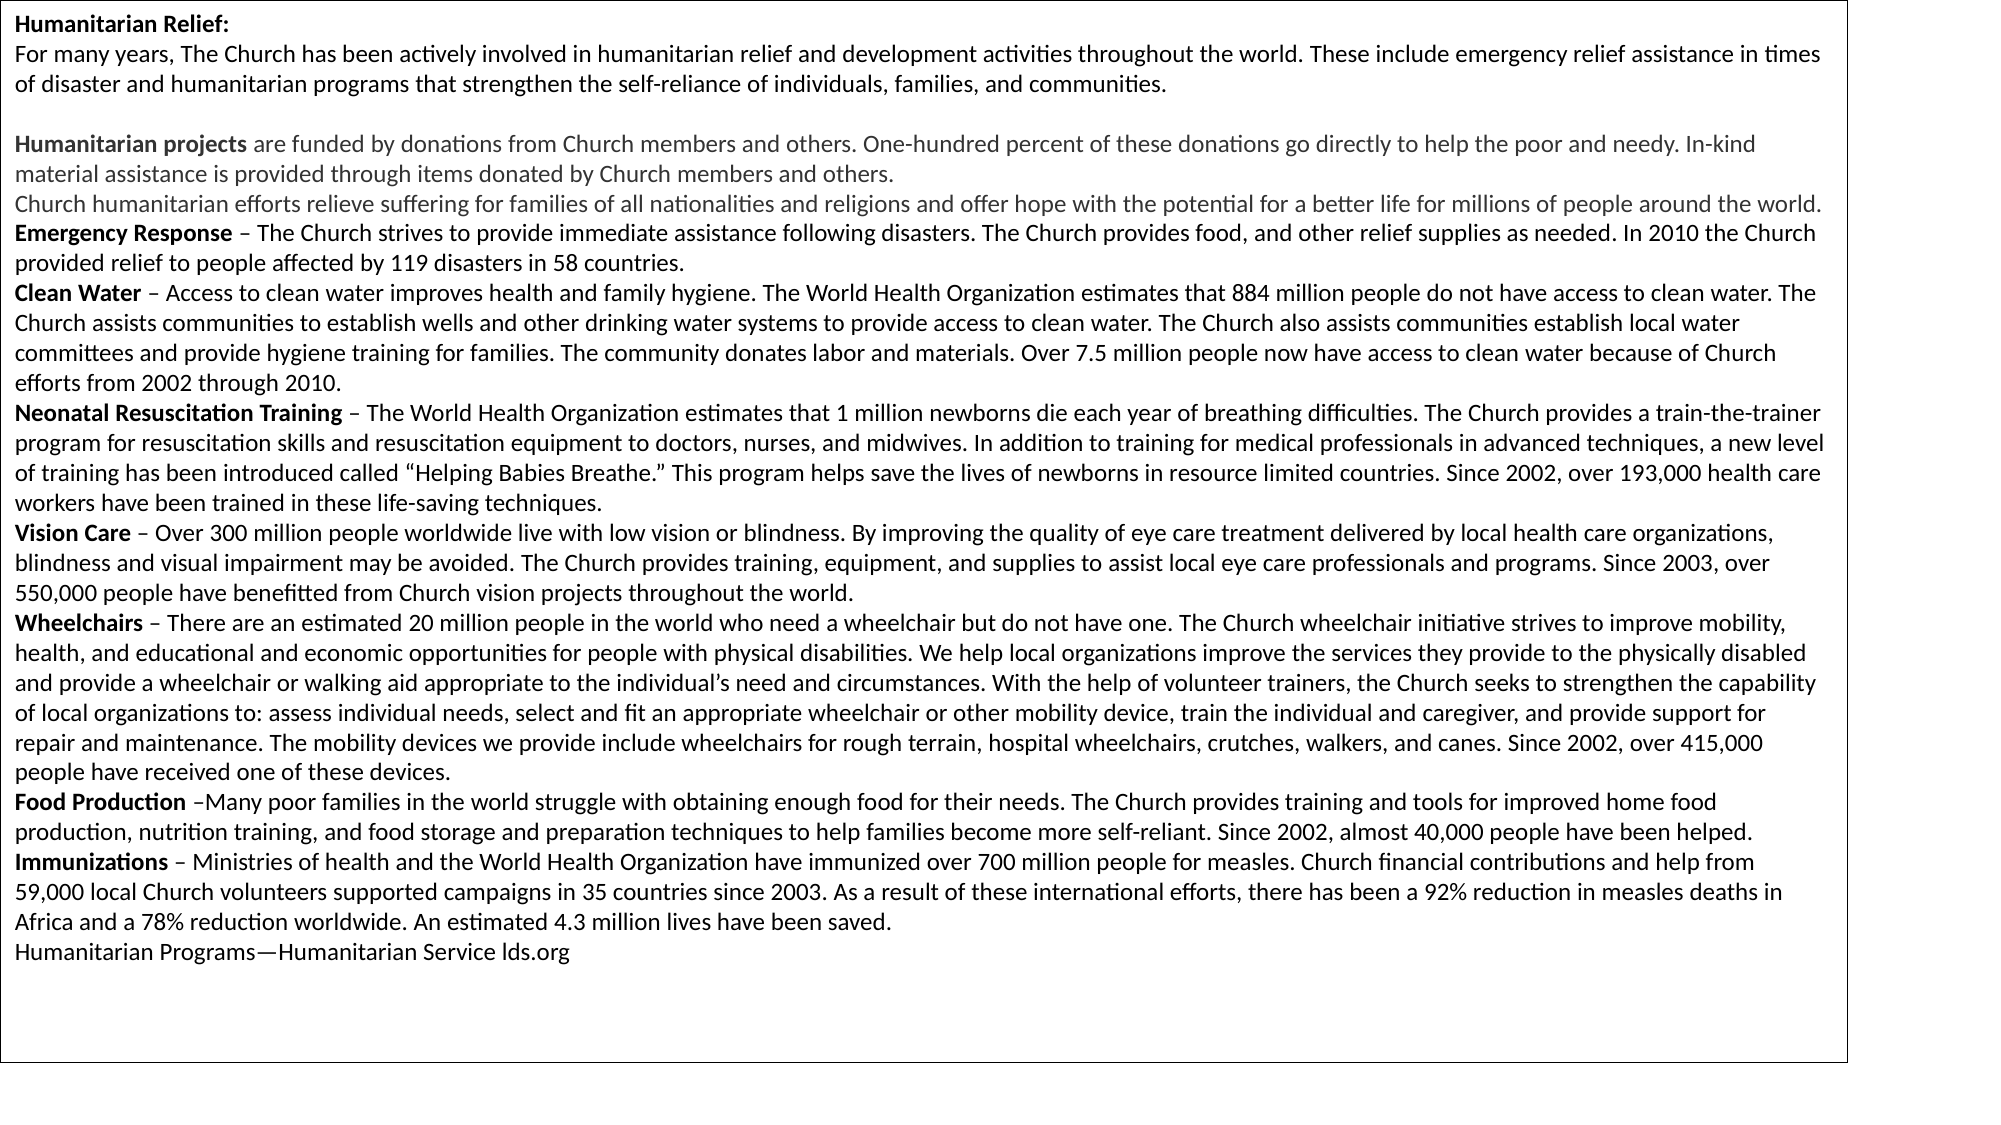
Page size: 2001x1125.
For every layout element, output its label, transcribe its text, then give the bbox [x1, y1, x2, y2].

text_box Humanitarian Relief: For many years, The Church has been actively involved in humanitarian relief and development activities throughout the world. These include emergency relief assistance in times of disaster and humanitarian programs that strengthen the self-reliance of individuals, families, and communities. Humanitarian projects are funded by donations from Church members and others. One-hundred percent of these donations go directly to help the poor and needy. In-kind material assistance is provided through items donated by Church members and others. Church humanitarian efforts relieve suffering for families of all nationalities and religions and offer hope with the potential for a better life for millions of people around the world. Emergency Response – The Church strives to provide immediate assistance following disasters. The Church provides food, and other relief supplies as needed. In 2010 the Church provided relief to people affected by 119 disasters in 58 countries. Clean Water – Access to clean water improves health and family hygiene. The World Health Organization estimates that 884 million people do not have access to clean water. The Church assists communities to establish wells and other drinking water systems to provide access to clean water. The Church also assists communities establish local water committees and provide hygiene training for families. The community donates labor and materials. Over 7.5 million people now have access to clean water because of Church efforts from 2002 through 2010. Neonatal Resuscitation Training – The World Health Organization estimates that 1 million newborns die each year of breathing difficulties. The Church provides a train-the-trainer program for resuscitation skills and resuscitation equipment to doctors, nurses, and midwives. In addition to training for medical professionals in advanced techniques, a new level of training has been introduced called “Helping Babies Breathe.” This program helps save the lives of newborns in resource limited countries. Since 2002, over 193,000 health care workers have been trained in these life-saving techniques. Vision Care – Over 300 million people worldwide live with low vision or blindness. By improving the quality of eye care treatment delivered by local health care organizations, blindness and visual impairment may be avoided. The Church provides training, equipment, and supplies to assist local eye care professionals and programs. Since 2003, over 550,000 people have benefitted from Church vision projects throughout the world. Wheelchairs – There are an estimated 20 million people in the world who need a wheelchair but do not have one. The Church wheelchair initiative strives to improve mobility, health, and educational and economic opportunities for people with physical disabilities. We help local organizations improve the services they provide to the physically disabled and provide a wheelchair or walking aid appropriate to the individual’s need and circumstances. With the help of volunteer trainers, the Church seeks to strengthen the capability of local organizations to: assess individual needs, select and fit an appropriate wheelchair or other mobility device, train the individual and caregiver, and provide support for repair and maintenance. The mobility devices we provide include wheelchairs for rough terrain, hospital wheelchairs, crutches, walkers, and canes. Since 2002, over 415,000 people have received one of these devices. Food Production –Many poor families in the world struggle with obtaining enough food for their needs. The Church provides training and tools for improved home food production, nutrition training, and food storage and preparation techniques to help families become more self-reliant. Since 2002, almost 40,000 people have been helped. Immunizations – Ministries of health and the World Health Organization have immunized over 700 million people for measles. Church financial contributions and help from 59,000 local Church volunteers supported campaigns in 35 countries since 2003. As a result of these international efforts, there has been a 92% reduction in measles deaths in Africa and a 78% reduction worldwide. An estimated 4.3 million lives have been saved. Humanitarian Programs—Humanitarian Service lds.org [0, 0, 1848, 1063]
